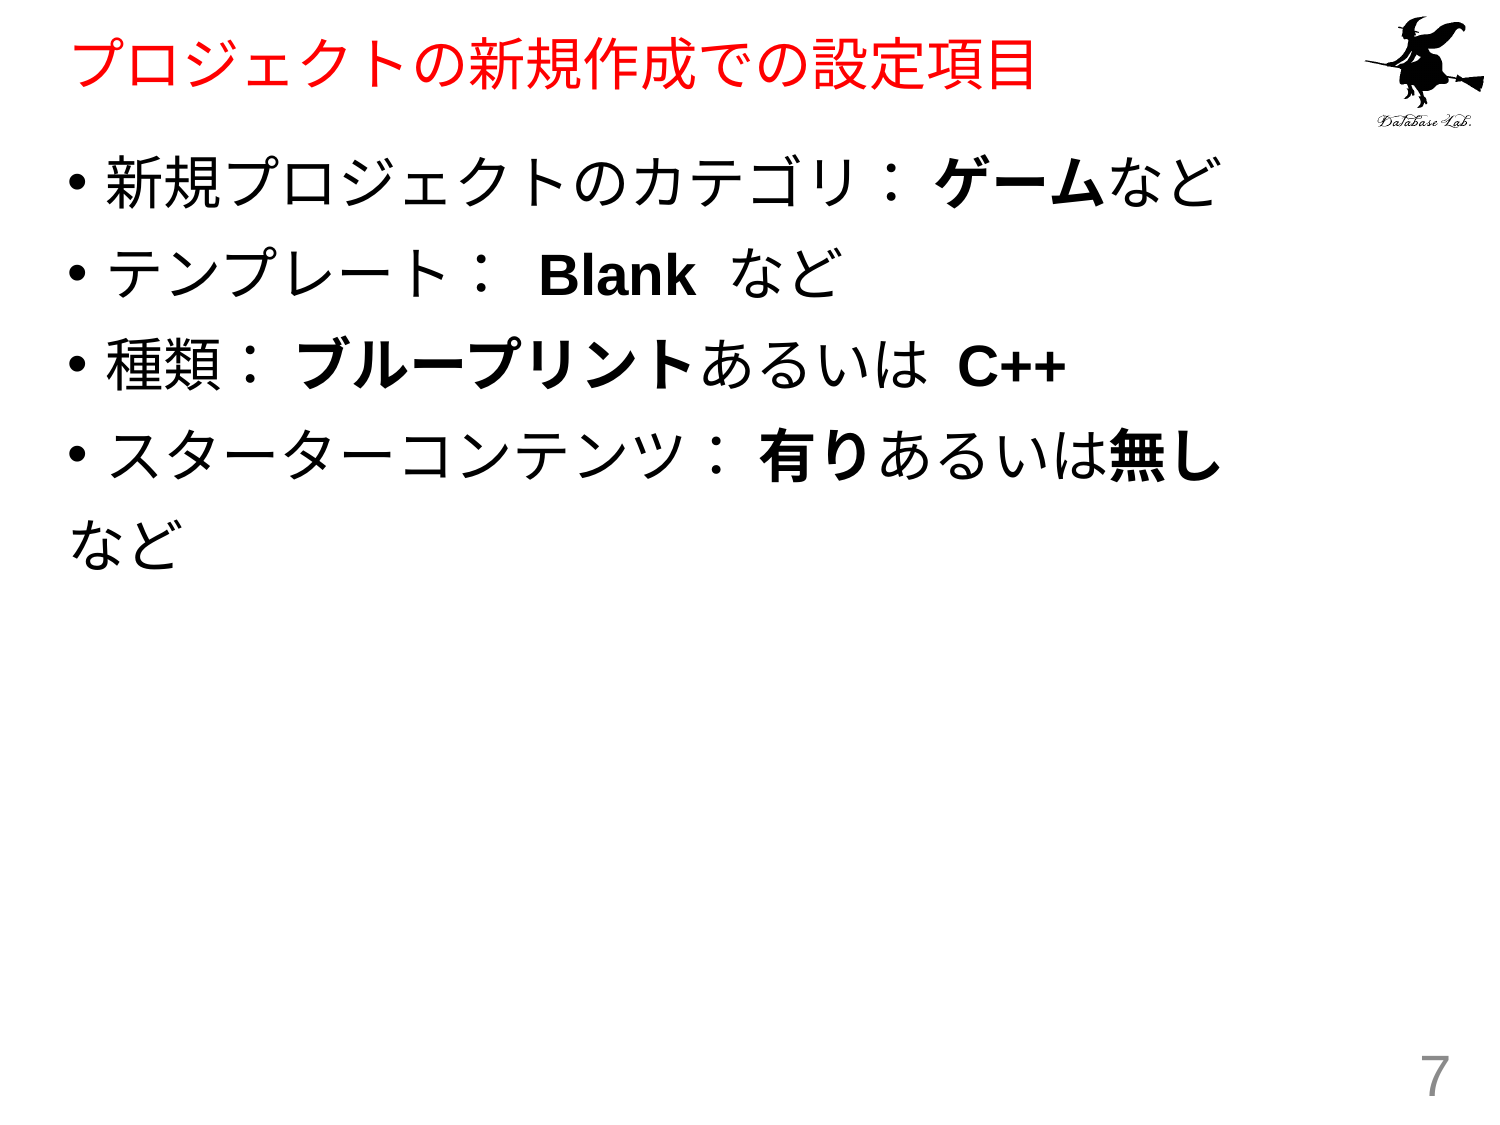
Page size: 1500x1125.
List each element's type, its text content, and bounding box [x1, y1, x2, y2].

slide_number 7 [1129, 1042, 1467, 1103]
title プロジェクトの新規作成での設定項目 [52, 28, 1441, 106]
picture [1362, 14, 1486, 130]
list 新規プロジェクトのカテゴリ： ゲームなど テンプレート： Blank など 種類： ブループリントあるいは C++ スターターコンテンツ： 有りあるいは無し など [52, 138, 1441, 1014]
